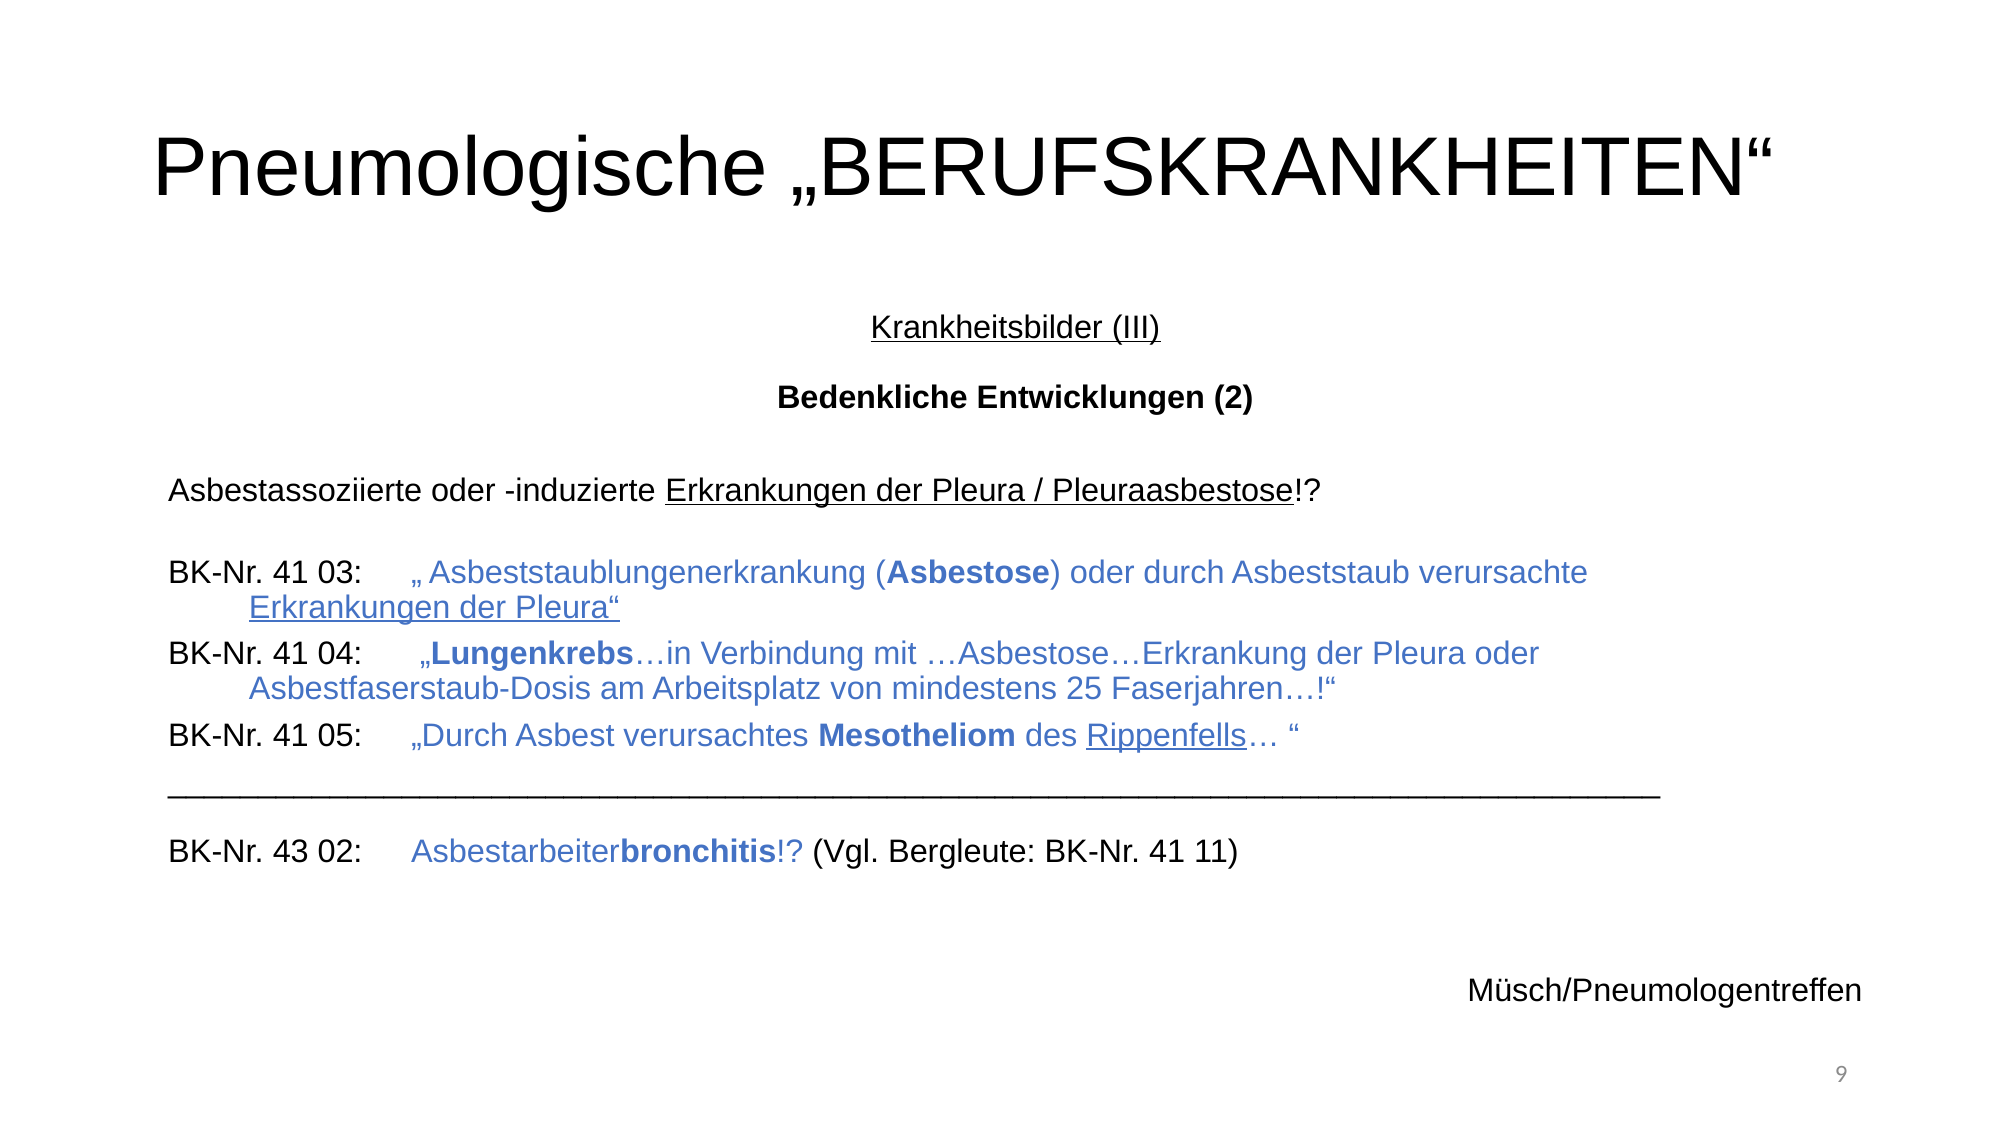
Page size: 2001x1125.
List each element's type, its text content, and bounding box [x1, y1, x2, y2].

title Pneumologische „BERUFSKRANKHEITEN“ [137, 59, 1863, 278]
list Krankheitsbilder (III) Bedenkliche Entwicklungen (2) Asbestassoziierte oder -induzierte Erkrankungen der Pleura / Pleuraasbestose!? BK-Nr. 41 03: „ Asbeststaublungenerkrankung (Asbestose) oder durch Asbeststaub verursachte Erkrankungen der Pleura“ BK-Nr. 41 04: „Lungenkrebs…in Verbindung mit …Asbestose…Erkrankung der Pleura oder Asbestfaserstaub-Dosis am Arbeitsplatz von mindestens 25 Faserjahren…!“ BK-Nr. 41 05: „Durch Asbest verursachtes Mesotheliom des Rippenfells… “ ___________________________________________________________________________________ BK-Nr. 43 02: Asbestarbeiterbronchitis!? (Vgl. Bergleute: BK-Nr. 41 11) Müsch/Pneumologentreffen [153, 303, 1879, 1017]
slide_number 9 [1412, 1042, 1863, 1103]
